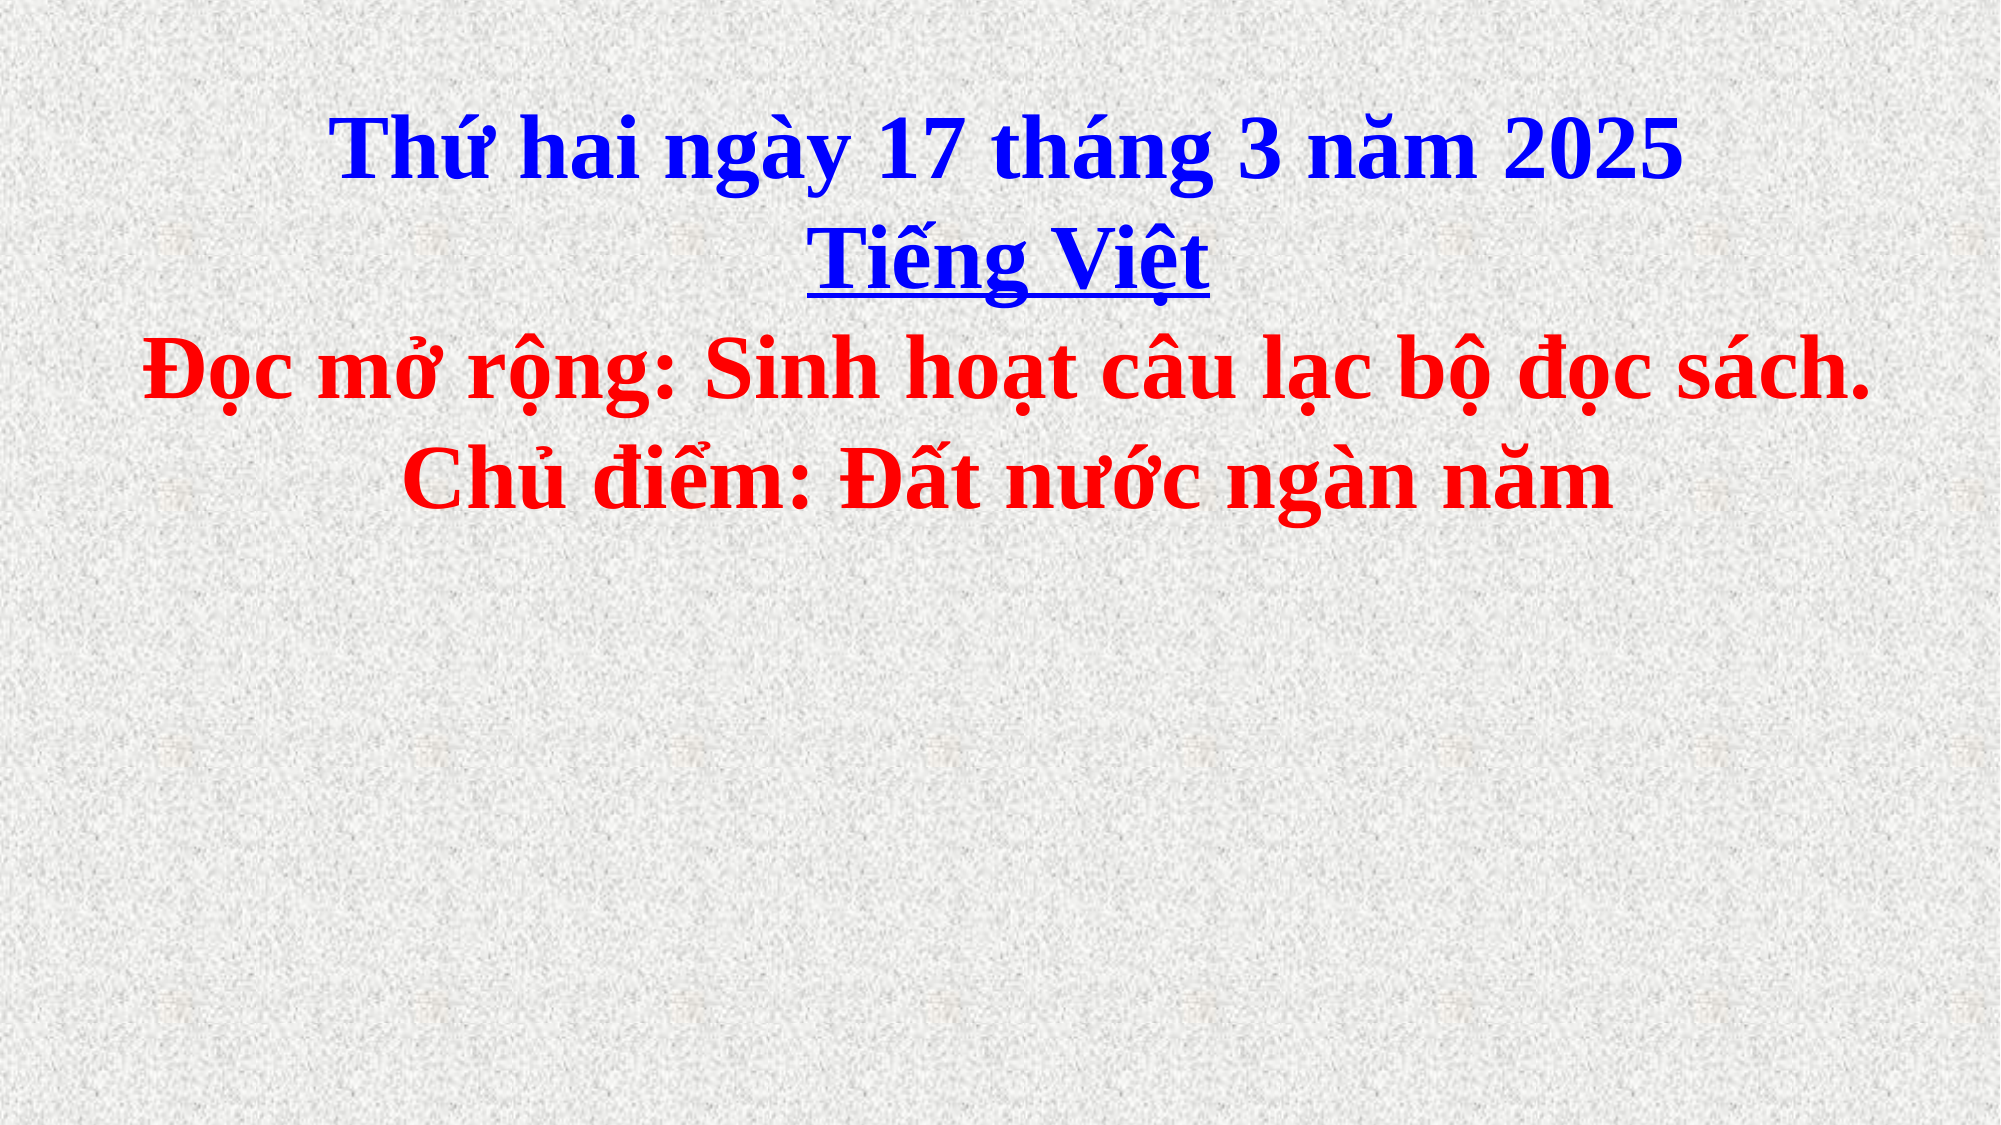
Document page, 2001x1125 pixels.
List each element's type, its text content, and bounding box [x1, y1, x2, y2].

picture [0, 0, 2001, 1125]
text_box Thứ hai ngày 17 tháng 3 năm 2025 Tiếng Việt Đọc mở rộng: Sinh hoạt câu lạc bộ đọc sách. Chủ điểm: Đất nước ngàn năm [75, 79, 1942, 534]
